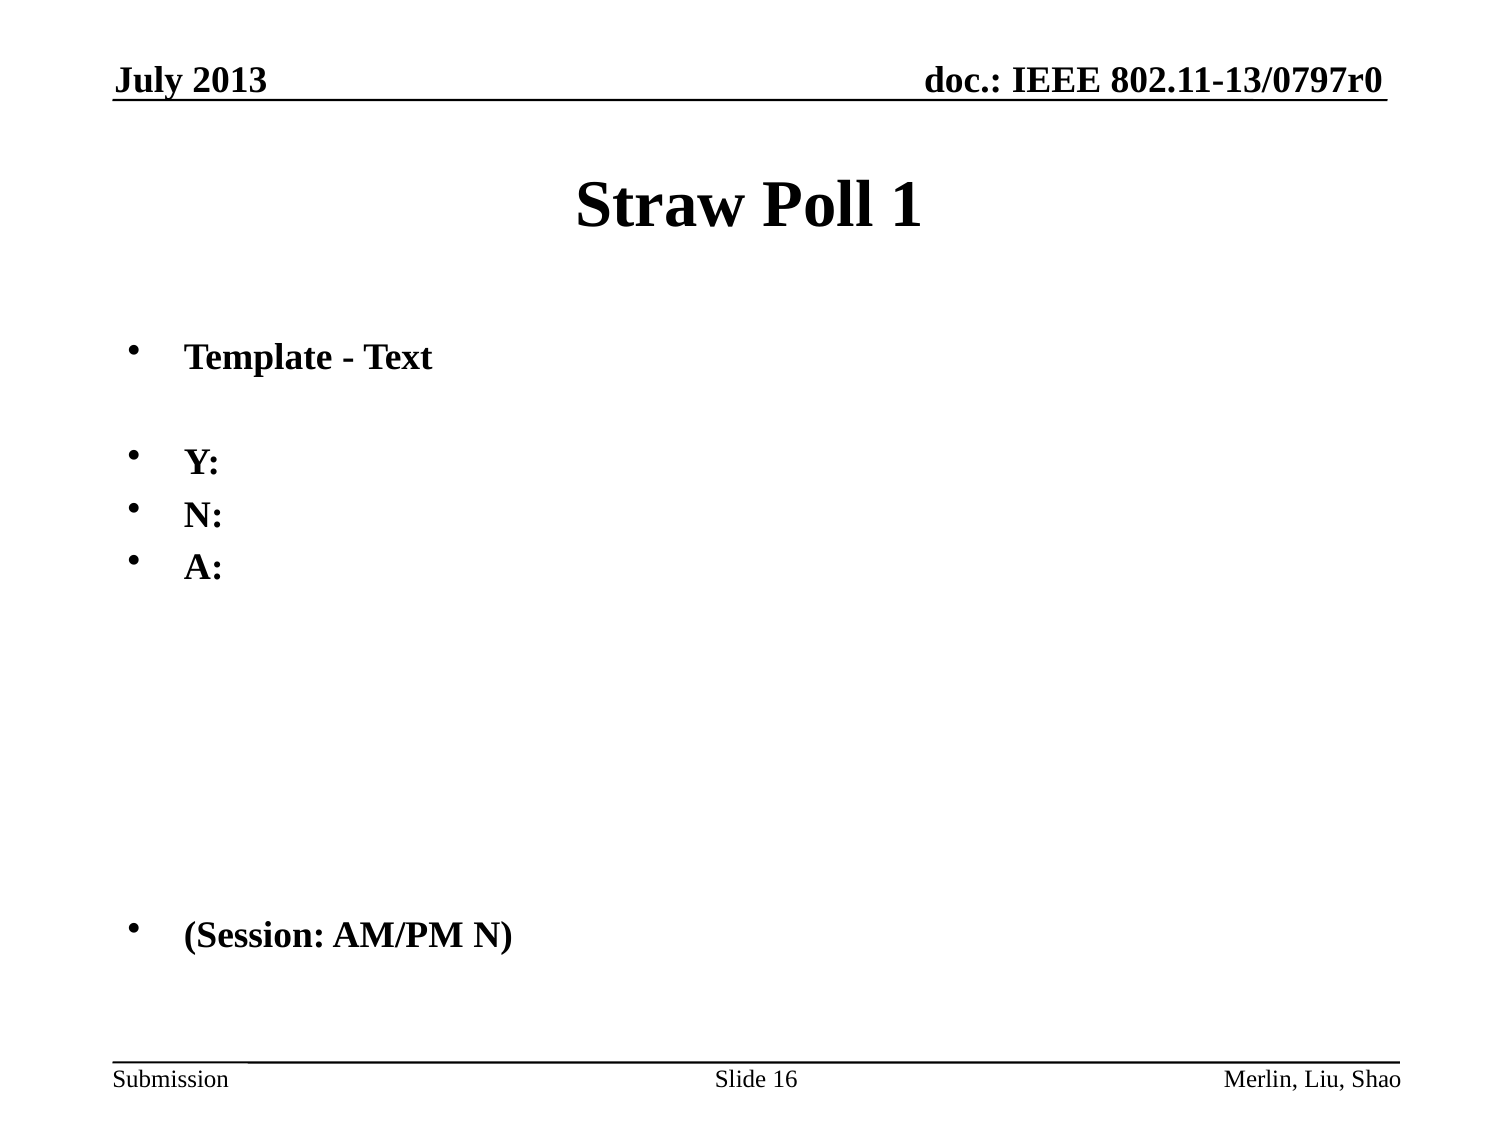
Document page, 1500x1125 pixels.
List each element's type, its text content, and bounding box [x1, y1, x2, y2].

slide_number Slide 16 [712, 1061, 800, 1093]
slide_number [114, 54, 313, 101]
title Straw Poll 1 [112, 112, 1388, 288]
list Template - Text Y: N: A: (Session: AM/PM N) [112, 324, 1388, 1001]
footer Merlin, Liu, Shao [1221, 1061, 1402, 1093]
